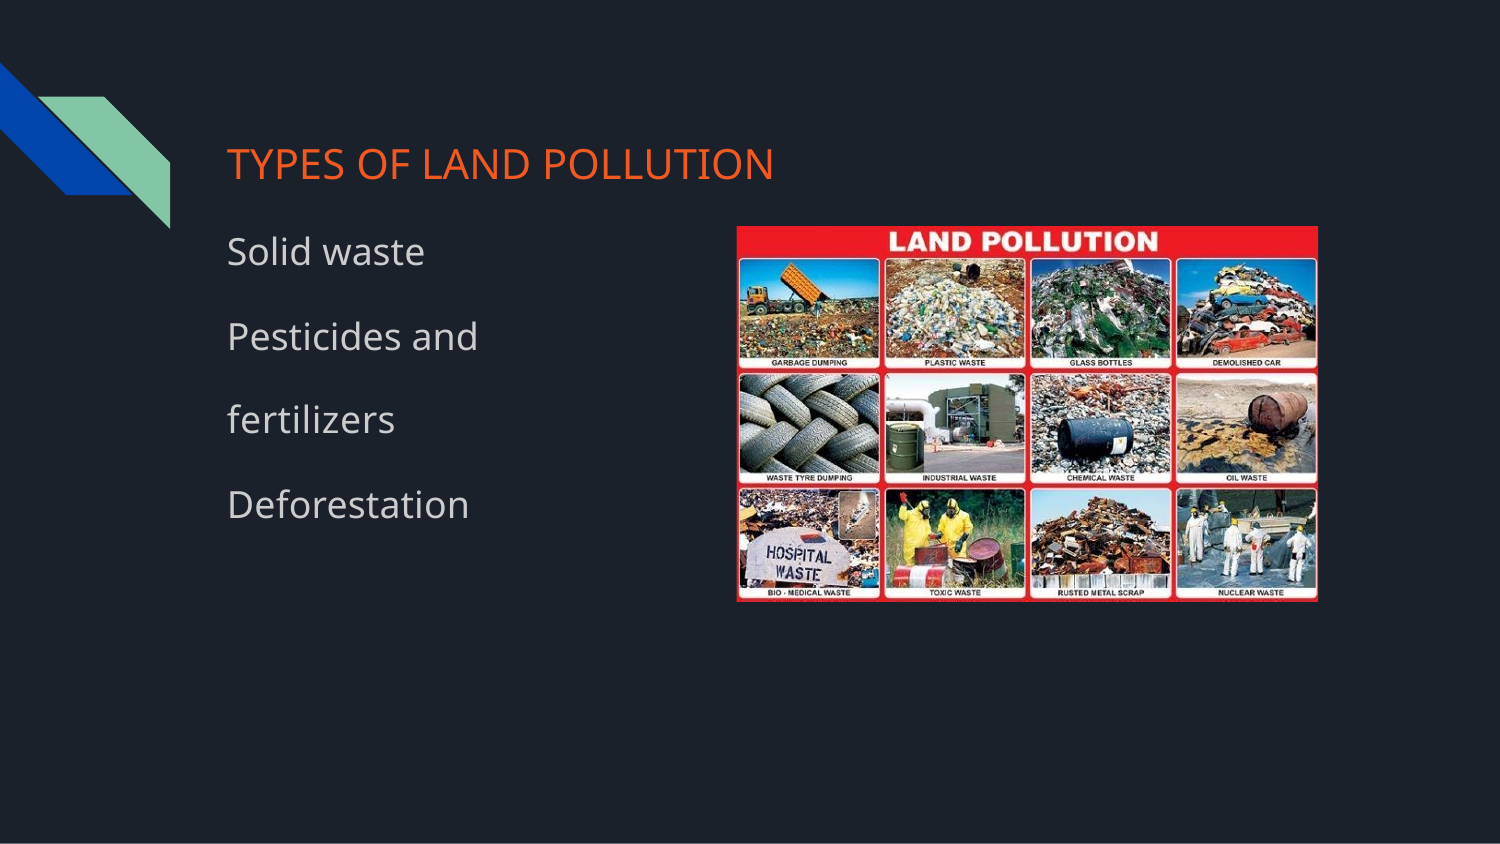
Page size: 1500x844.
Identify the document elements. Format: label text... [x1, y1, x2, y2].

text_box [736, 226, 1319, 602]
text_box Solid waste Pesticides and fertilizers Deforestation [224, 226, 629, 526]
title TYPES OF LAND POLLUTION [224, 135, 804, 279]
